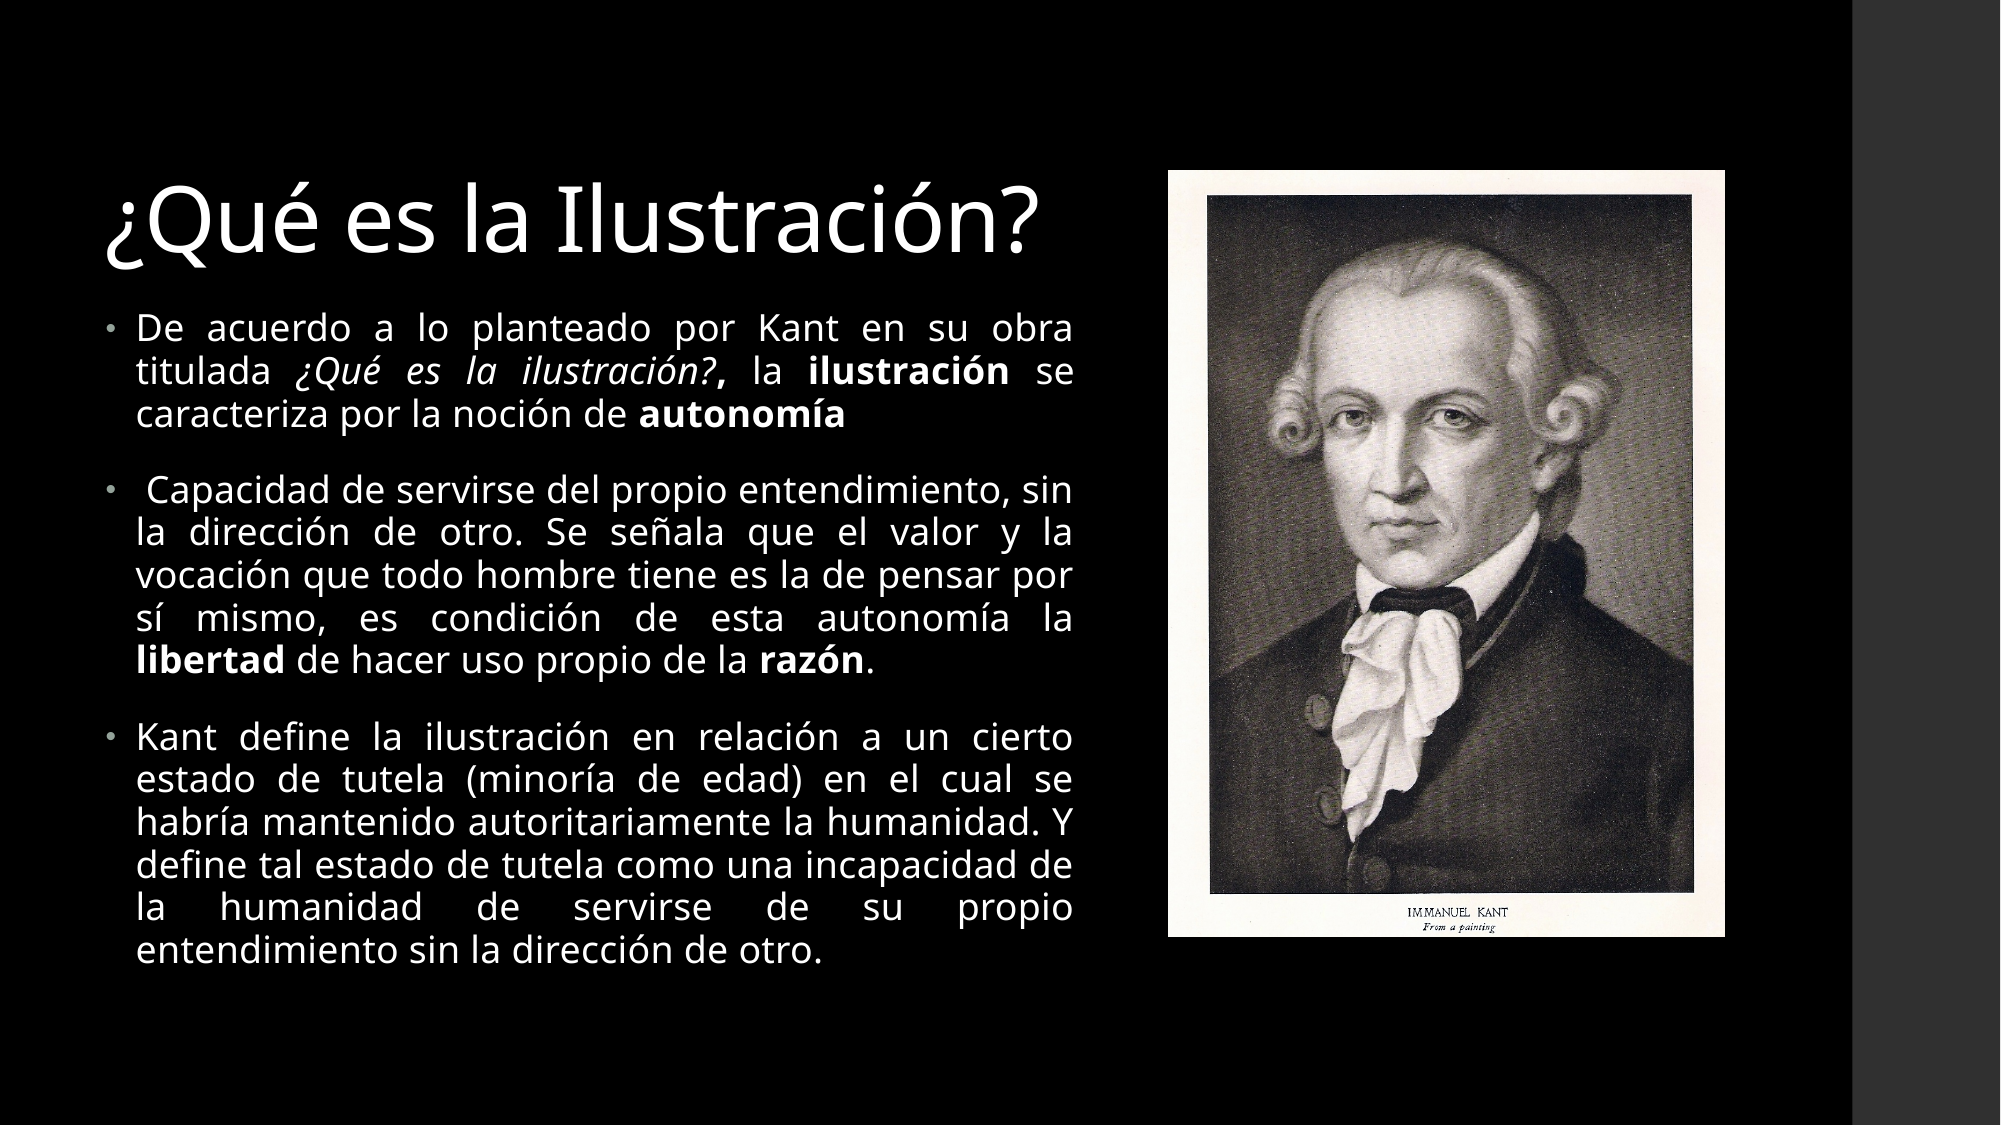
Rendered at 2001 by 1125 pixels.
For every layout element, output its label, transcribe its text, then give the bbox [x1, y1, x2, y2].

picture [1167, 170, 1725, 938]
list De acuerdo a lo planteado por Kant en su obra titulada ¿Qué es la ilustración?, la ilustración se caracteriza por la noción de autonomía Capacidad de servirse del propio entendimiento, sin la dirección de otro. Se señala que el valor y la vocación que todo hombre tiene es la de pensar por sí mismo, es condición de esta autonomía la libertad de hacer uso propio de la razón. Kant define la ilustración en relación a un cierto estado de tutela (minoría de edad) en el cual se habría mantenido autoritariamente la humanidad. Y define tal estado de tutela como una incapacidad de la humanidad de servirse de su propio entendimiento sin la dirección de otro. [90, 299, 1091, 1014]
title ¿Qué es la Ilustración? [90, 62, 1681, 280]
